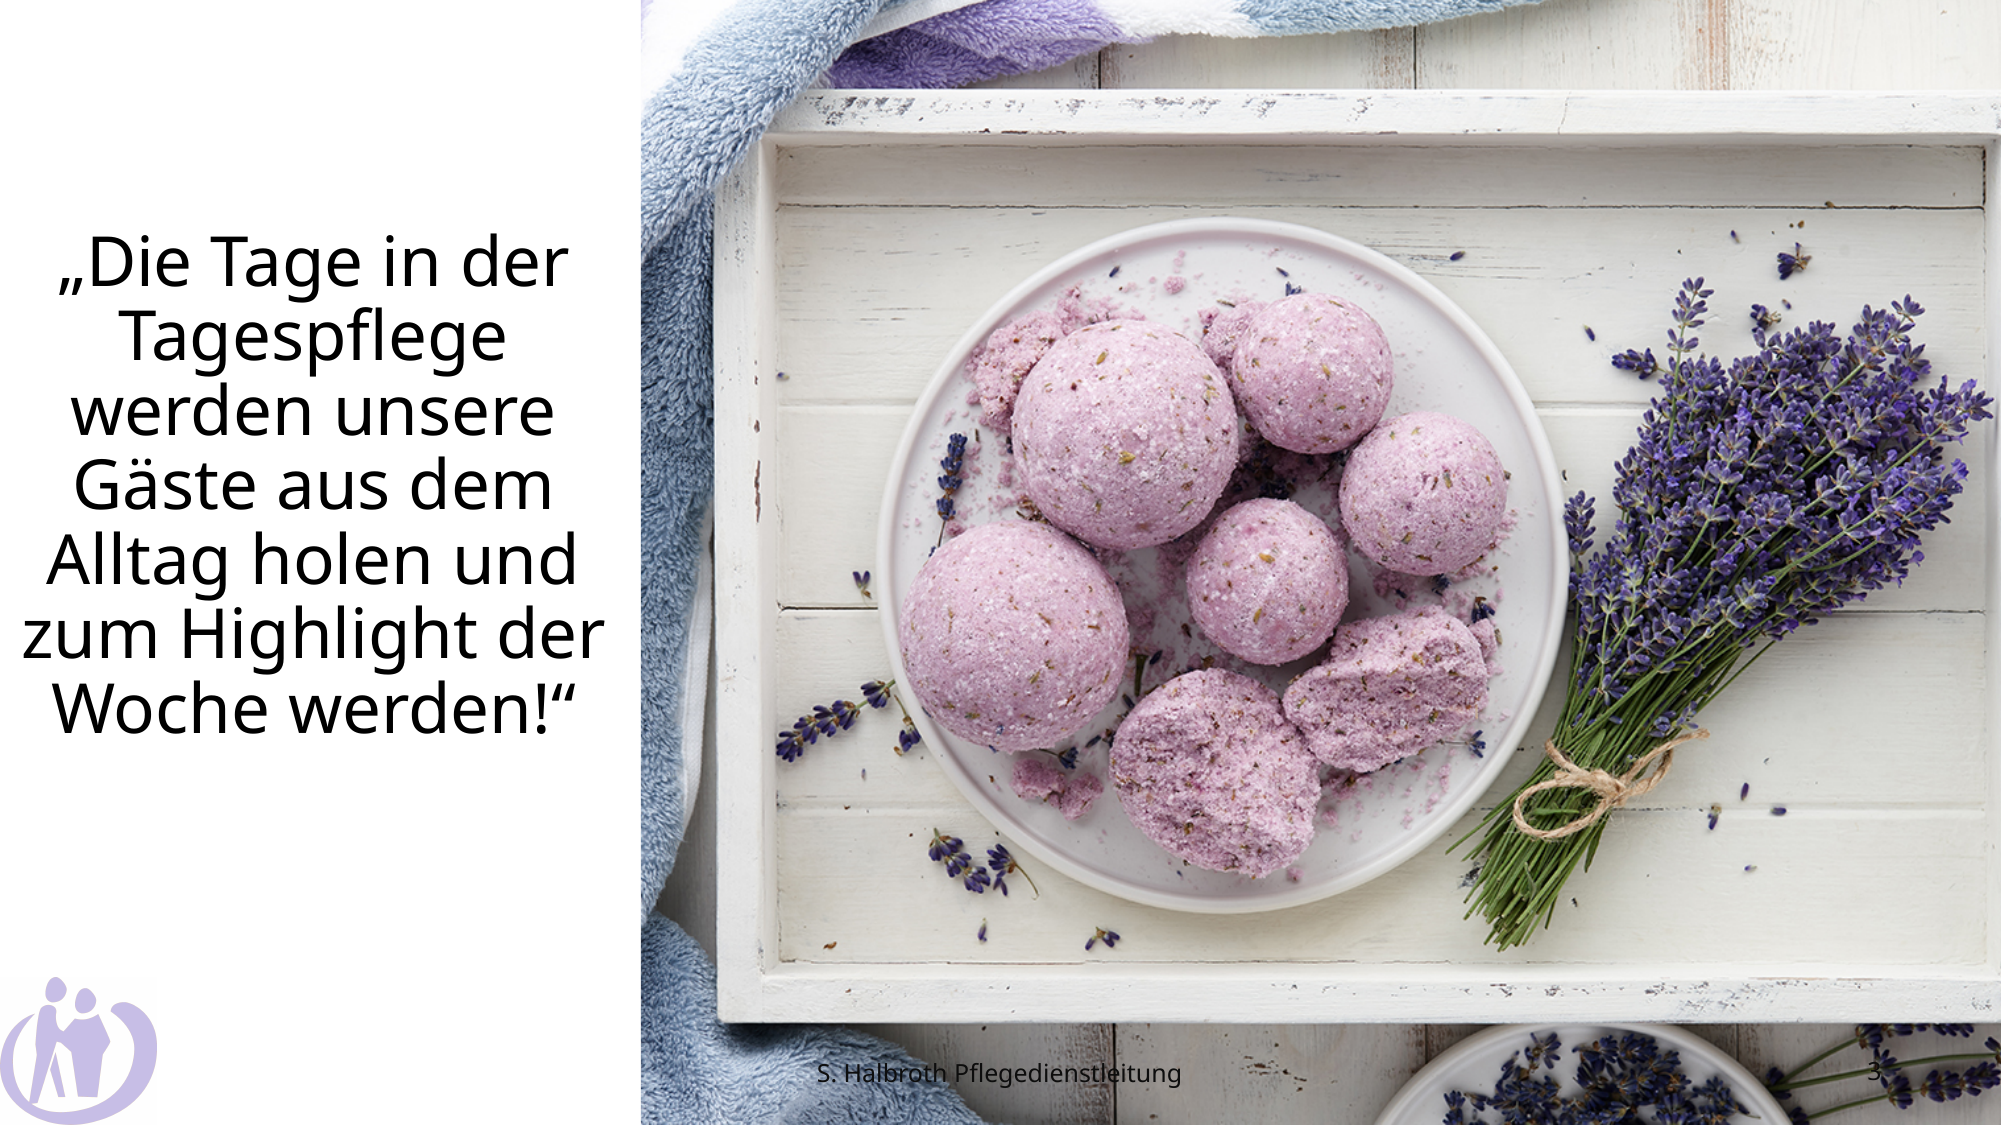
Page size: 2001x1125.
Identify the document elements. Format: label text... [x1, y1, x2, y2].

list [0, 976, 157, 1125]
picture [640, 0, 2001, 1125]
title „Die Tage in der Tagespflege werden unsere Gäste aus dem Alltag holen und zum Highlight der Woche werden!“ [0, 192, 628, 866]
